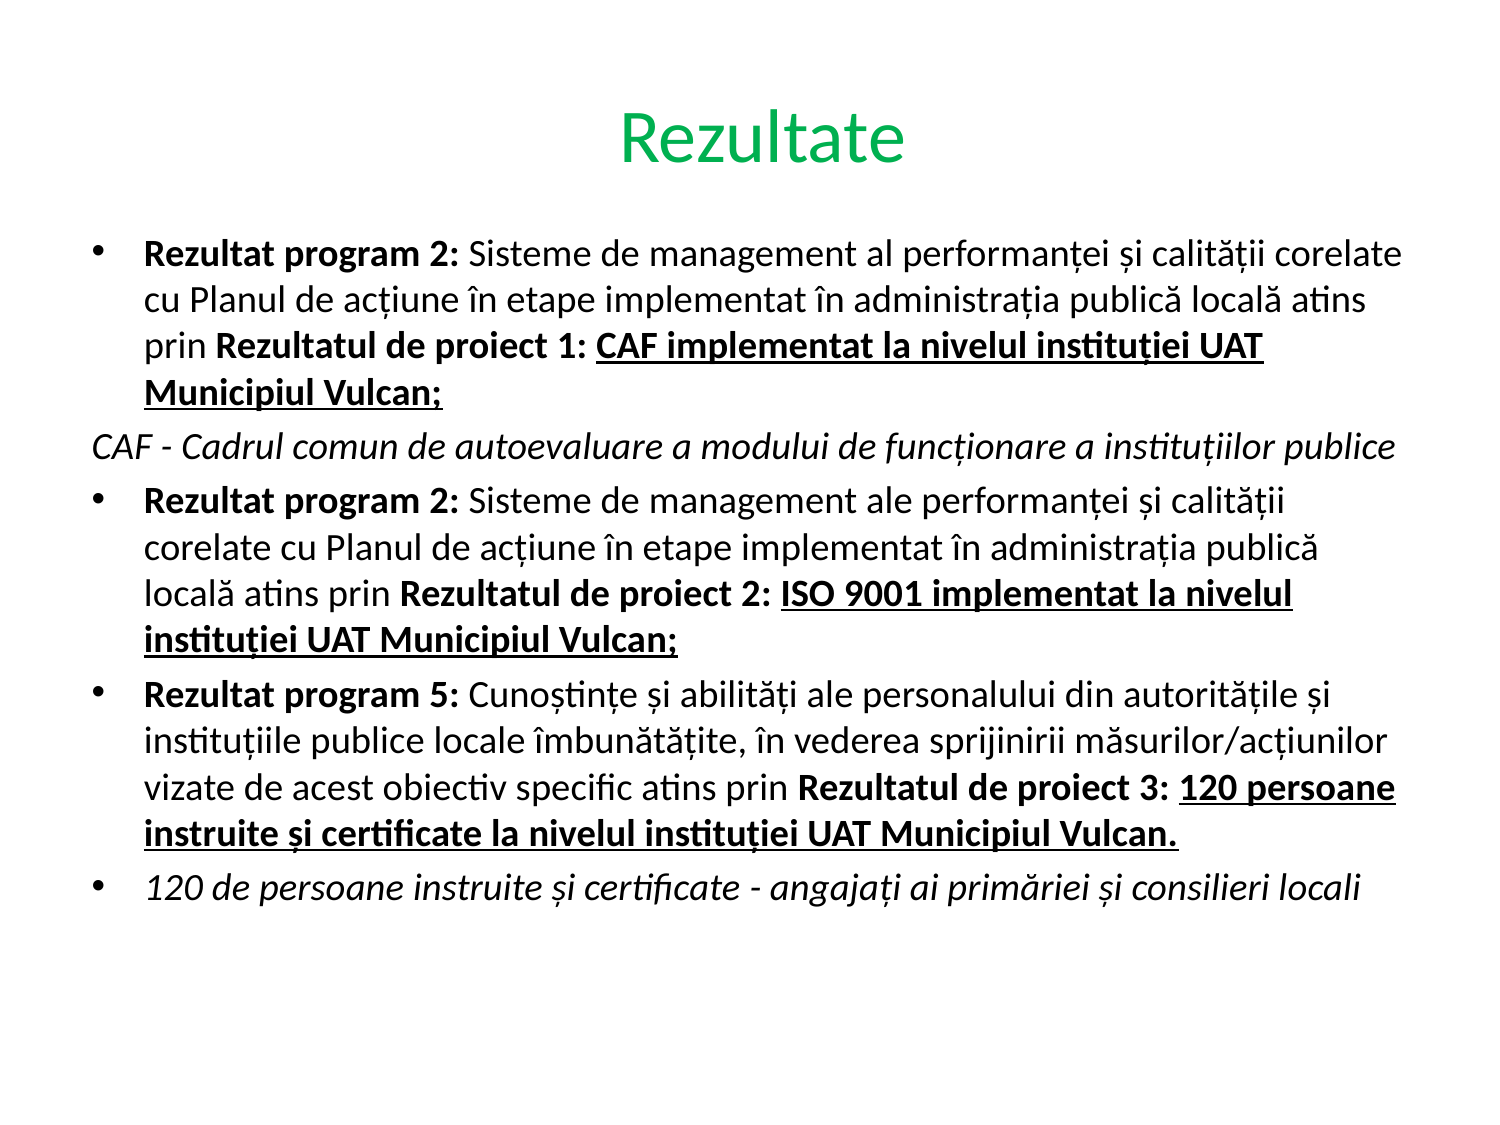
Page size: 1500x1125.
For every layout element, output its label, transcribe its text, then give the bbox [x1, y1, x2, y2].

list Rezultat program 2: Sisteme de management al performanței și calității corelate cu Planul de acțiune în etape implementat în administrația publică locală atins prin Rezultatul de proiect 1: CAF implementat la nivelul instituției UAT Municipiul Vulcan; CAF - Cadrul comun de autoevaluare a modului de funcționare a instituțiilor publice Rezultat program 2: Sisteme de management ale performanței și calității corelate cu Planul de acțiune în etape implementat în administrația publică locală atins prin Rezultatul de proiect 2: ISO 9001 implementat la nivelul instituției UAT Municipiul Vulcan; Rezultat program 5: Cunoștințe și abilități ale personalului din autoritățile și instituțiile publice locale îmbunătățite, în vederea sprijinirii măsurilor/acțiunilor vizate de acest obiectiv specific atins prin Rezultatul de proiect 3: 120 persoane instruite și certificate la nivelul instituției UAT Municipiul Vulcan. 120 de persoane instruite şi certificate - angajaţi ai primăriei şi consilieri locali [76, 219, 1425, 1005]
title Rezultate [183, 78, 1343, 186]
